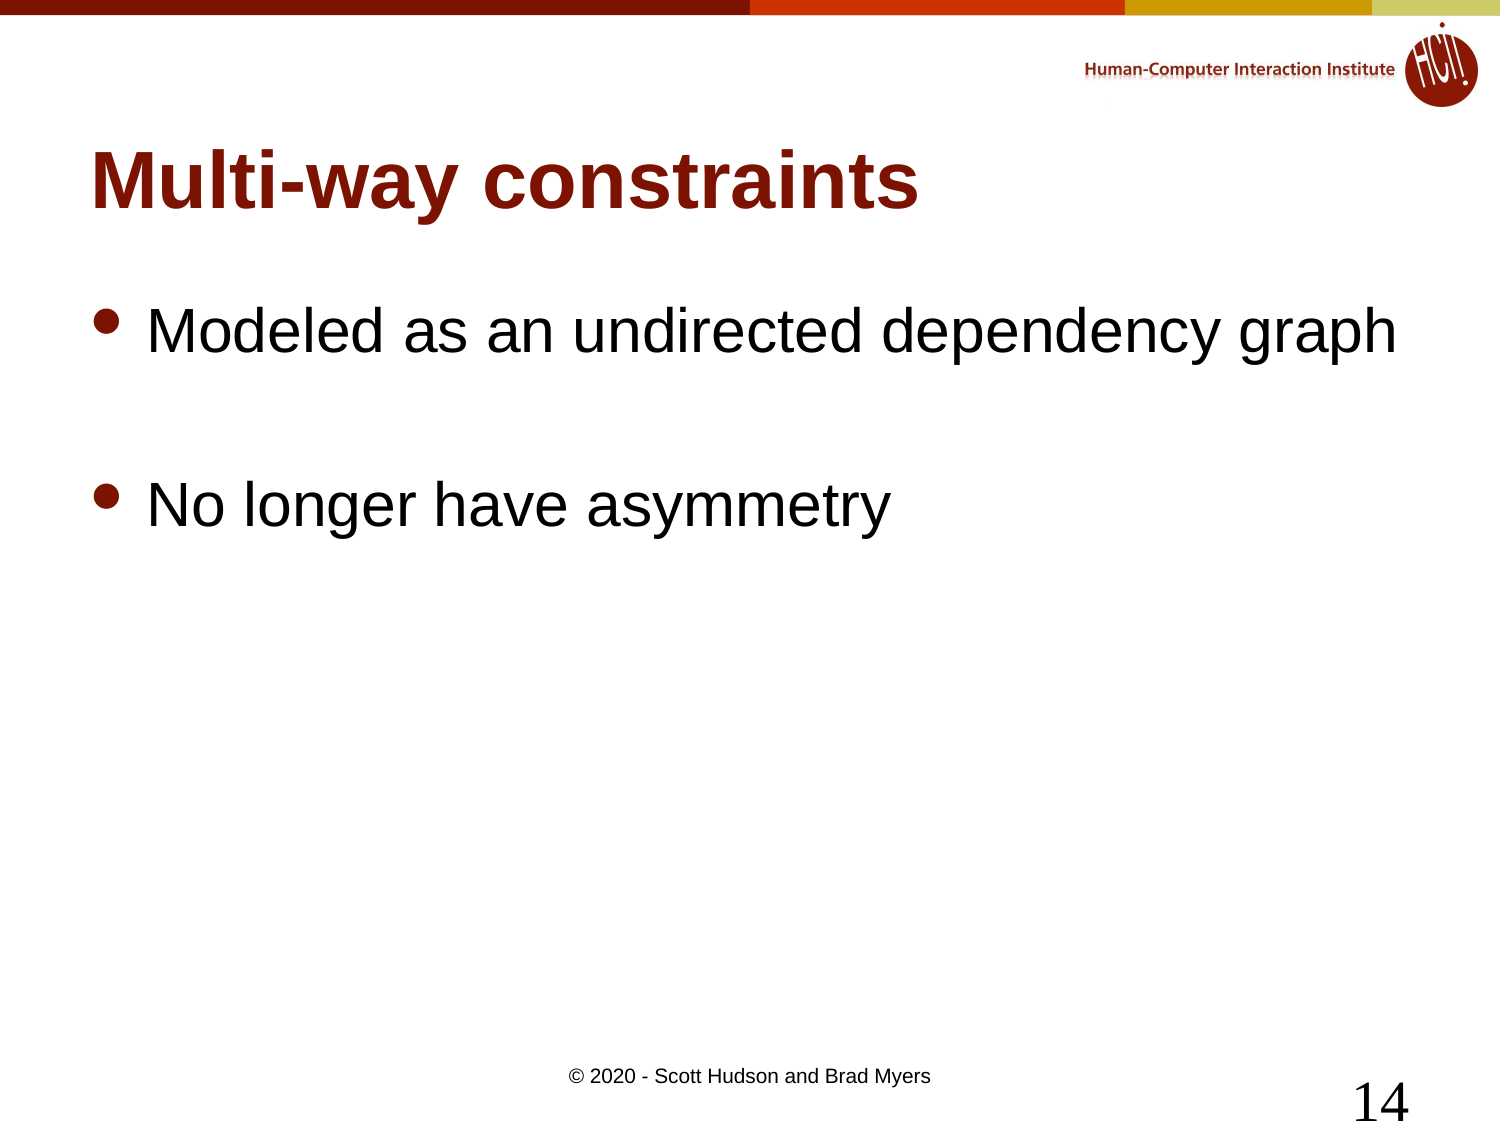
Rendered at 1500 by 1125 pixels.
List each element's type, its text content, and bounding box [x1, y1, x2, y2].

picture [1313, 22, 1478, 107]
footer © 2020 - Scott Hudson and Brad Myers [457, 1054, 1043, 1101]
list Modeled as an undirected dependency graph No longer have asymmetry [74, 281, 1426, 1006]
slide_number 14 [1074, 1054, 1426, 1101]
title Multi-way constraints [74, 19, 1313, 233]
